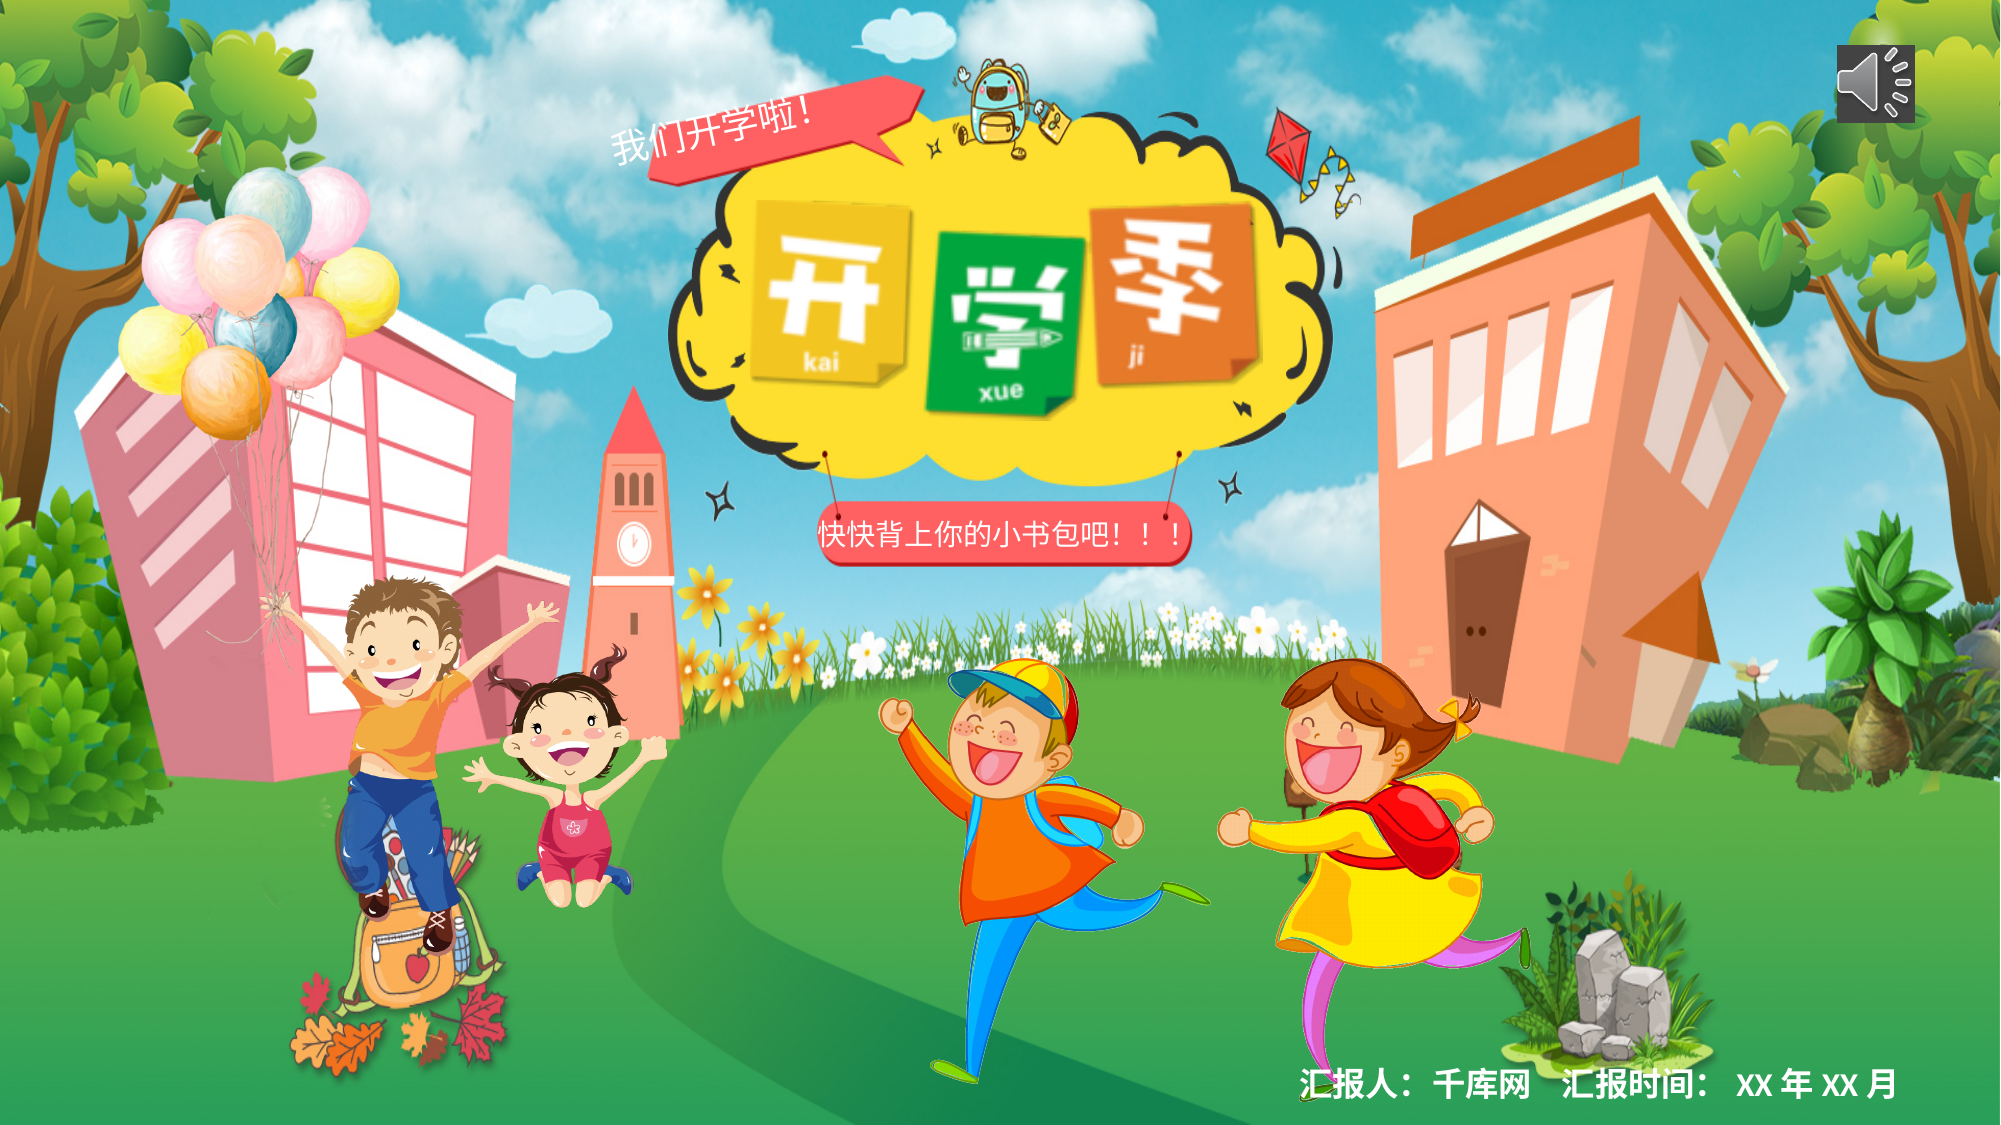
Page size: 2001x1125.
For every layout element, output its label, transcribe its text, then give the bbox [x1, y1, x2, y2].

text_box 汇报人：千库网 汇报时间：XX年XX月 [1284, 1055, 1917, 1111]
text_box 我们开学啦！ [591, 68, 864, 182]
text_box 快快背上你的小书包吧！！！ [802, 508, 1211, 559]
picture [0, 0, 2001, 1125]
